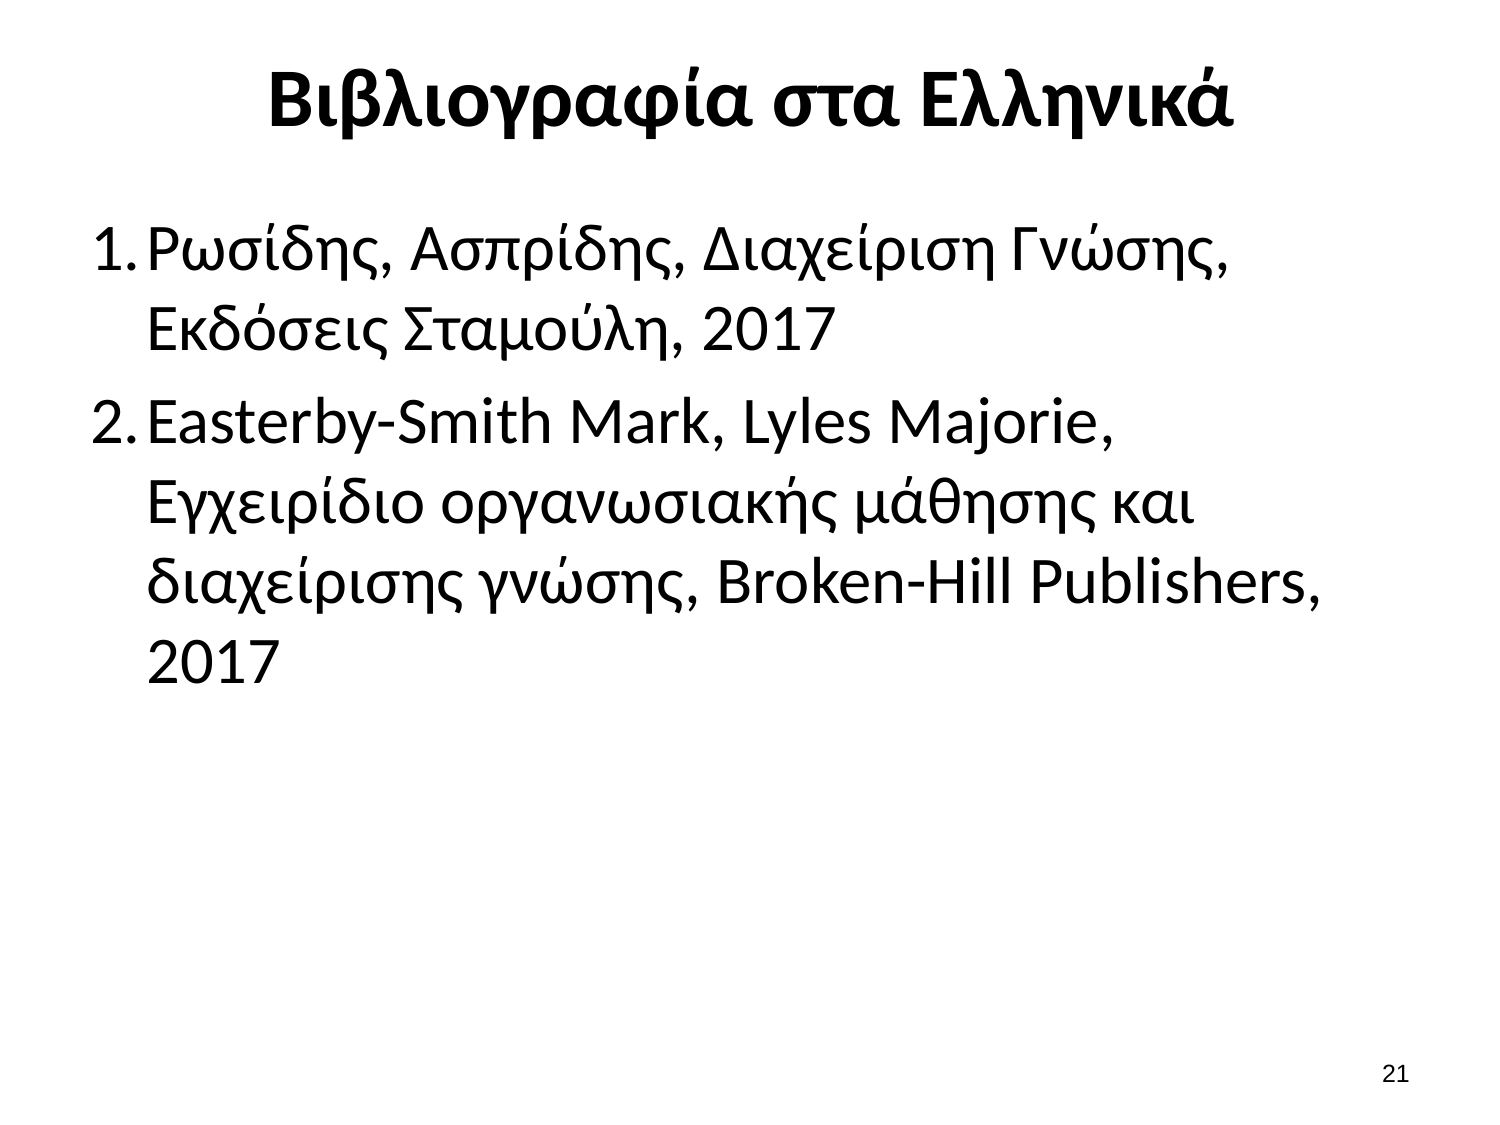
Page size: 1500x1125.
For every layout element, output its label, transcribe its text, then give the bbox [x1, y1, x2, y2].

slide_number 20 [1074, 1042, 1425, 1103]
title Βιβλιογραφία στα Ελληνικά [76, 19, 1427, 169]
list 1. Ρωσίδης, Ασπρίδης, Διαχείριση Γνώσης, Εκδόσεις Σταμούλη, 2017 2. Easterby-Smith Mark, Lyles Majorie, Εγχειρίδιο οργανωσιακής μάθησης και διαχείρισης γνώσης, Broken-Hill Publishers, 2017 [75, 196, 1425, 1024]
